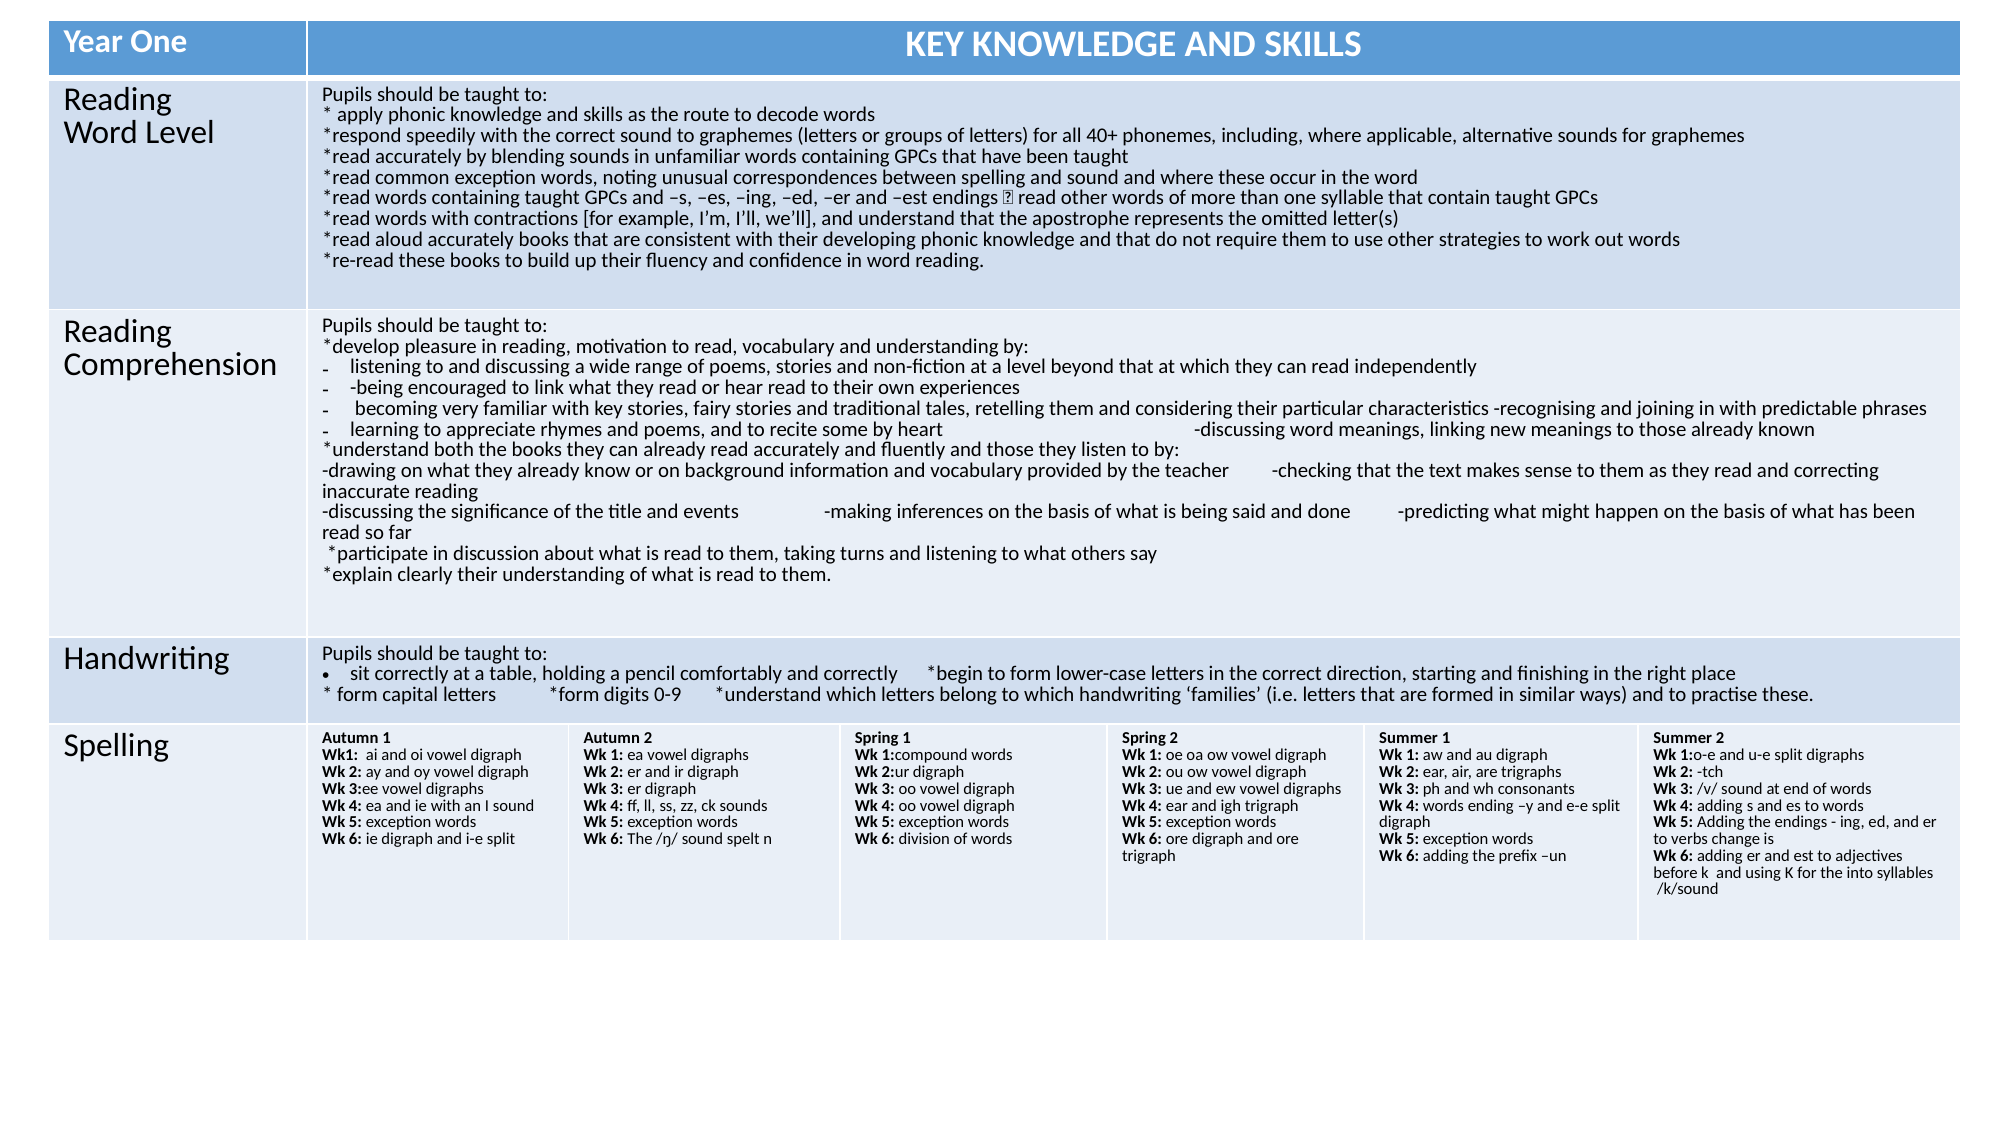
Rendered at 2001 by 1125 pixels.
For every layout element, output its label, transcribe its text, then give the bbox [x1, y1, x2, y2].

table_cell Reading Word Level [49, 81, 306, 309]
table_cell Pupils should be taught to: * apply phonic knowledge and skills as the route to decode words *respond speedily with the correct sound to graphemes (letters or groups of letters) for all 40+ phonemes, including, where applicable, alternative sounds for graphemes *read accurately by blending sounds in unfamiliar words containing GPCs that have been taught *read common exception words, noting unusual correspondences between spelling and sound and where these occur in the word *read words containing taught GPCs and –s, –es, –ing, –ed, –er and –est endings  read other words of more than one syllable that contain taught GPCs *read words with contractions [for example, I’m, I’ll, we’ll], and understand that the apostrophe represents the omitted letter(s) *read aloud accurately books that are consistent with their developing phonic knowledge and that do not require them to use other strategies to work out words *re-read these books to build up their fluency and confidence in word reading. [308, 81, 1960, 309]
table_cell Summer 2 Wk 1:o-e and u-e split digraphs Wk 2: -tch Wk 3: /v/ sound at end of words Wk 4: adding s and es to words Wk 5: Adding the endings - ing, ed, and er to verbs change is Wk 6: adding er and est to adjectives before k and using K for the into syllables /k/sound [1639, 725, 1960, 940]
table_cell Reading Comprehension [49, 310, 306, 636]
table_header KEY KNOWLEDGE AND SKILLS [308, 21, 1960, 75]
table_cell Spring 1 Wk 1:compound words Wk 2:ur digraph Wk 3: oo vowel digraph Wk 4: oo vowel digraph Wk 5: exception words Wk 6: division of words [841, 725, 1106, 940]
table_cell Autumn 1 Wk1: ai and oi vowel digraph Wk 2: ay and oy vowel digraph Wk 3:ee vowel digraphs Wk 4: ea and ie with an I sound Wk 5: exception words Wk 6: ie digraph and i-e split [308, 725, 568, 940]
table_cell Handwriting [49, 638, 306, 723]
table_cell Spelling [49, 725, 306, 940]
table_cell Spring 2 Wk 1: oe oa ow vowel digraph Wk 2: ou ow vowel digraph Wk 3: ue and ew vowel digraphs Wk 4: ear and igh trigraph Wk 5: exception words Wk 6: ore digraph and ore trigraph [1108, 725, 1363, 940]
table_cell Summer 1 Wk 1: aw and au digraph Wk 2: ear, air, are trigraphs Wk 3: ph and wh consonants Wk 4: words ending –y and e-e split digraph Wk 5: exception words Wk 6: adding the prefix –un [1365, 725, 1637, 940]
table_cell Pupils should be taught to: *develop pleasure in reading, motivation to read, vocabulary and understanding by: listening to and discussing a wide range of poems, stories and non-fiction at a level beyond that at which they can read independently -being encouraged to link what they read or hear read to their own experiences becoming very familiar with key stories, fairy stories and traditional tales, retelling them and considering their particular characteristics -recognising and joining in with predictable phrases learning to appreciate rhymes and poems, and to recite some by heart -discussing word meanings, linking new meanings to those already known *understand both the books they can already read accurately and fluently and those they listen to by: -drawing on what they already know or on background information and vocabulary provided by the teacher -checking that the text makes sense to them as they read and correcting inaccurate reading -discussing the significance of the title and events -making inferences on the basis of what is being said and done -predicting what might happen on the basis of what has been read so far *participate in discussion about what is read to them, taking turns and listening to what others say *explain clearly their understanding of what is read to them. [308, 310, 1960, 636]
table_cell Autumn 2 Wk 1: ea vowel digraphs Wk 2: er and ir digraph Wk 3: er digraph Wk 4: ff, ll, ss, zz, ck sounds Wk 5: exception words Wk 6: The /ŋ/ sound spelt n [569, 725, 839, 940]
table_cell Pupils should be taught to: sit correctly at a table, holding a pencil comfortably and correctly *begin to form lower-case letters in the correct direction, starting and finishing in the right place * form capital letters *form digits 0-9 *understand which letters belong to which handwriting ‘families’ (i.e. letters that are formed in similar ways) and to practise these. [308, 638, 1960, 723]
table_header Year One [49, 21, 306, 75]
